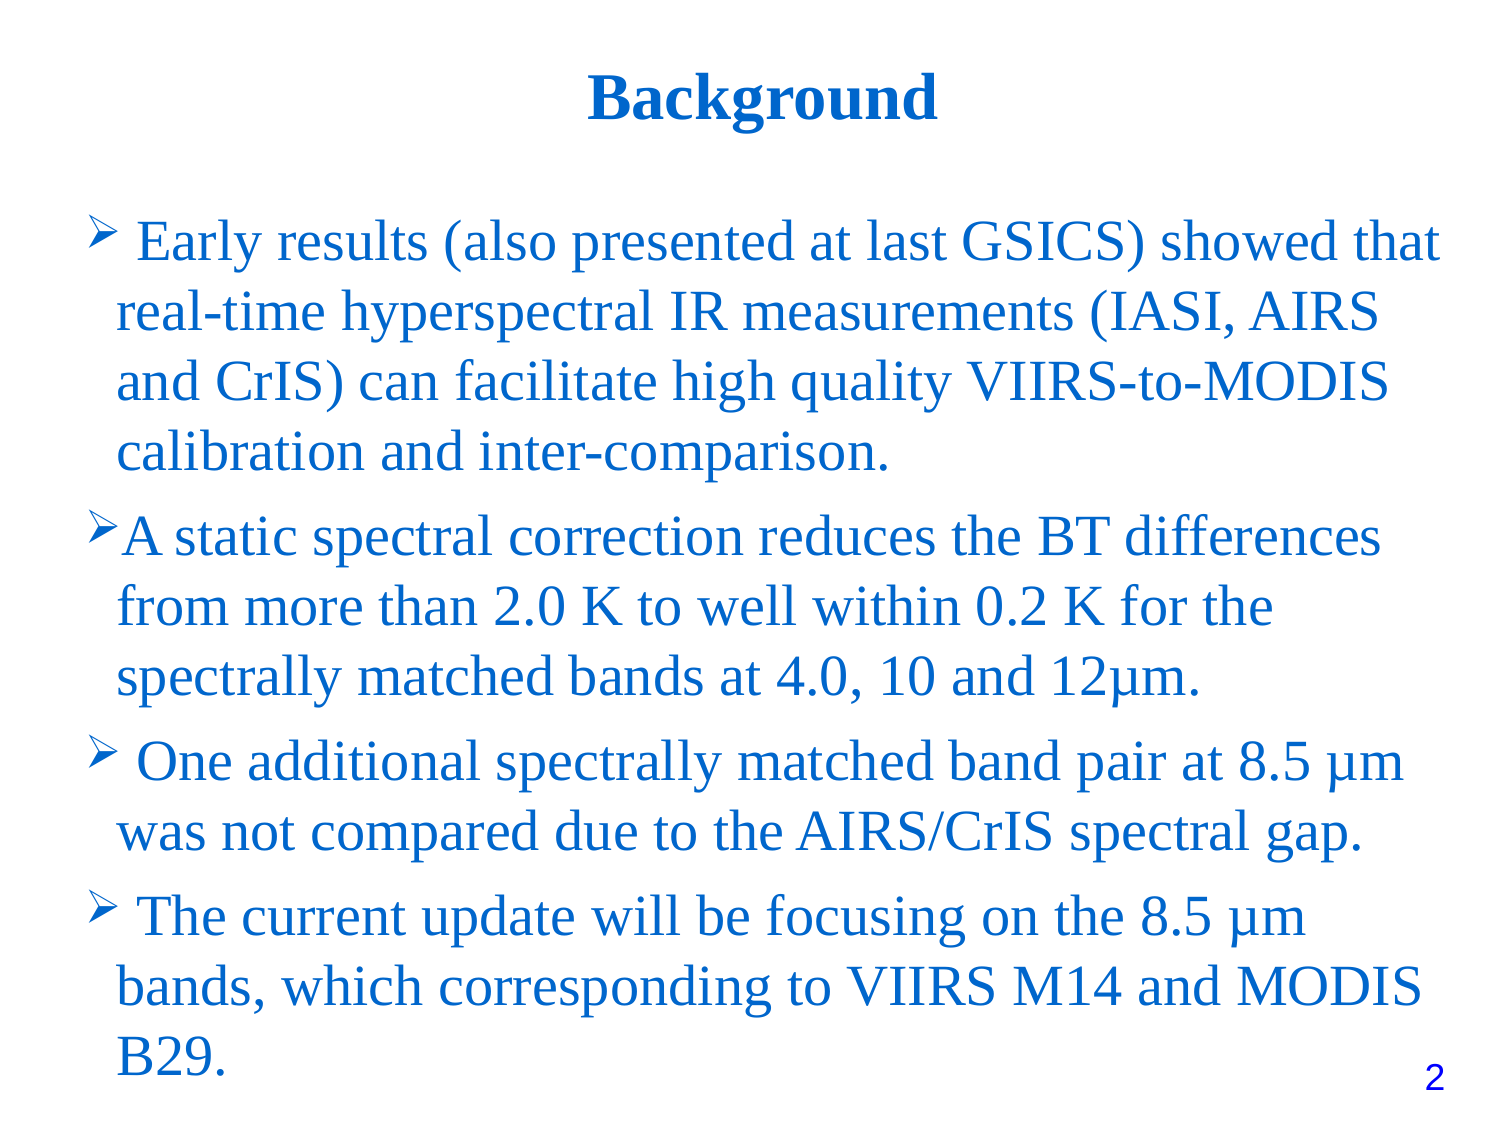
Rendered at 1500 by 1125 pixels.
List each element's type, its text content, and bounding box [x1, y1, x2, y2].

text_box Background [458, 45, 1068, 168]
text_box Early results (also presented at last GSICS) showed that real-time hyperspectral IR measurements (IASI, AIRS and CrIS) can facilitate high quality VIIRS-to-MODIS calibration and inter-comparison. A static spectral correction reduces the BT differences from more than 2.0 K to well within 0.2 K for the spectrally matched bands at 4.0, 10 and 12µm. One additional spectrally matched band pair at 8.5 µm was not compared due to the AIRS/CrIS spectral gap. The current update will be focusing on the 8.5 µm bands, which corresponding to VIIRS M14 and MODIS B29. [69, 195, 1485, 1095]
text_box 2 [1409, 1049, 1485, 1107]
